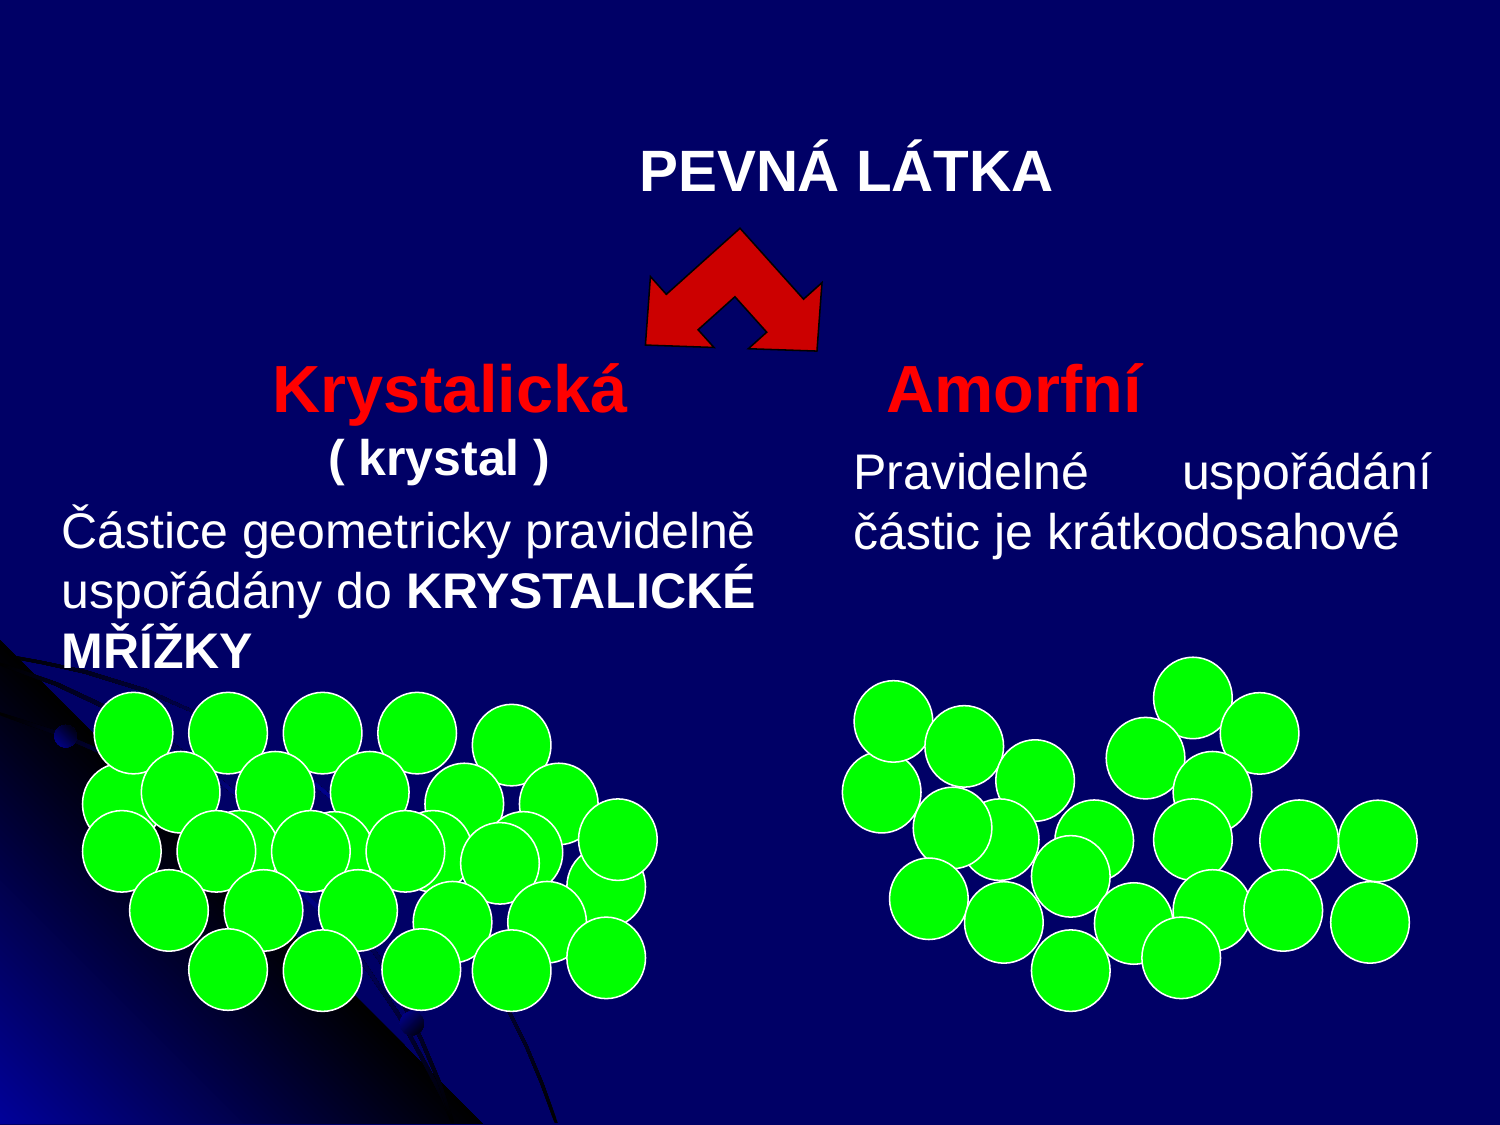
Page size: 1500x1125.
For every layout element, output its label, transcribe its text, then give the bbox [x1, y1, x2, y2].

text_box Částice geometricky pravidelně uspořádány do KRYSTALICKÉ MŘÍŽKY [46, 491, 780, 687]
text_box Pravidelné uspořádání částic je krátkodosahové [838, 432, 1447, 568]
text_box Amorfní [871, 337, 1158, 432]
text_box Krystalická ( krystal ) [257, 337, 643, 491]
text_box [842, 657, 1418, 1012]
list PEVNÁ LÁTKA [365, 125, 1158, 220]
text_box [645, 228, 822, 352]
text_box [82, 692, 658, 1012]
